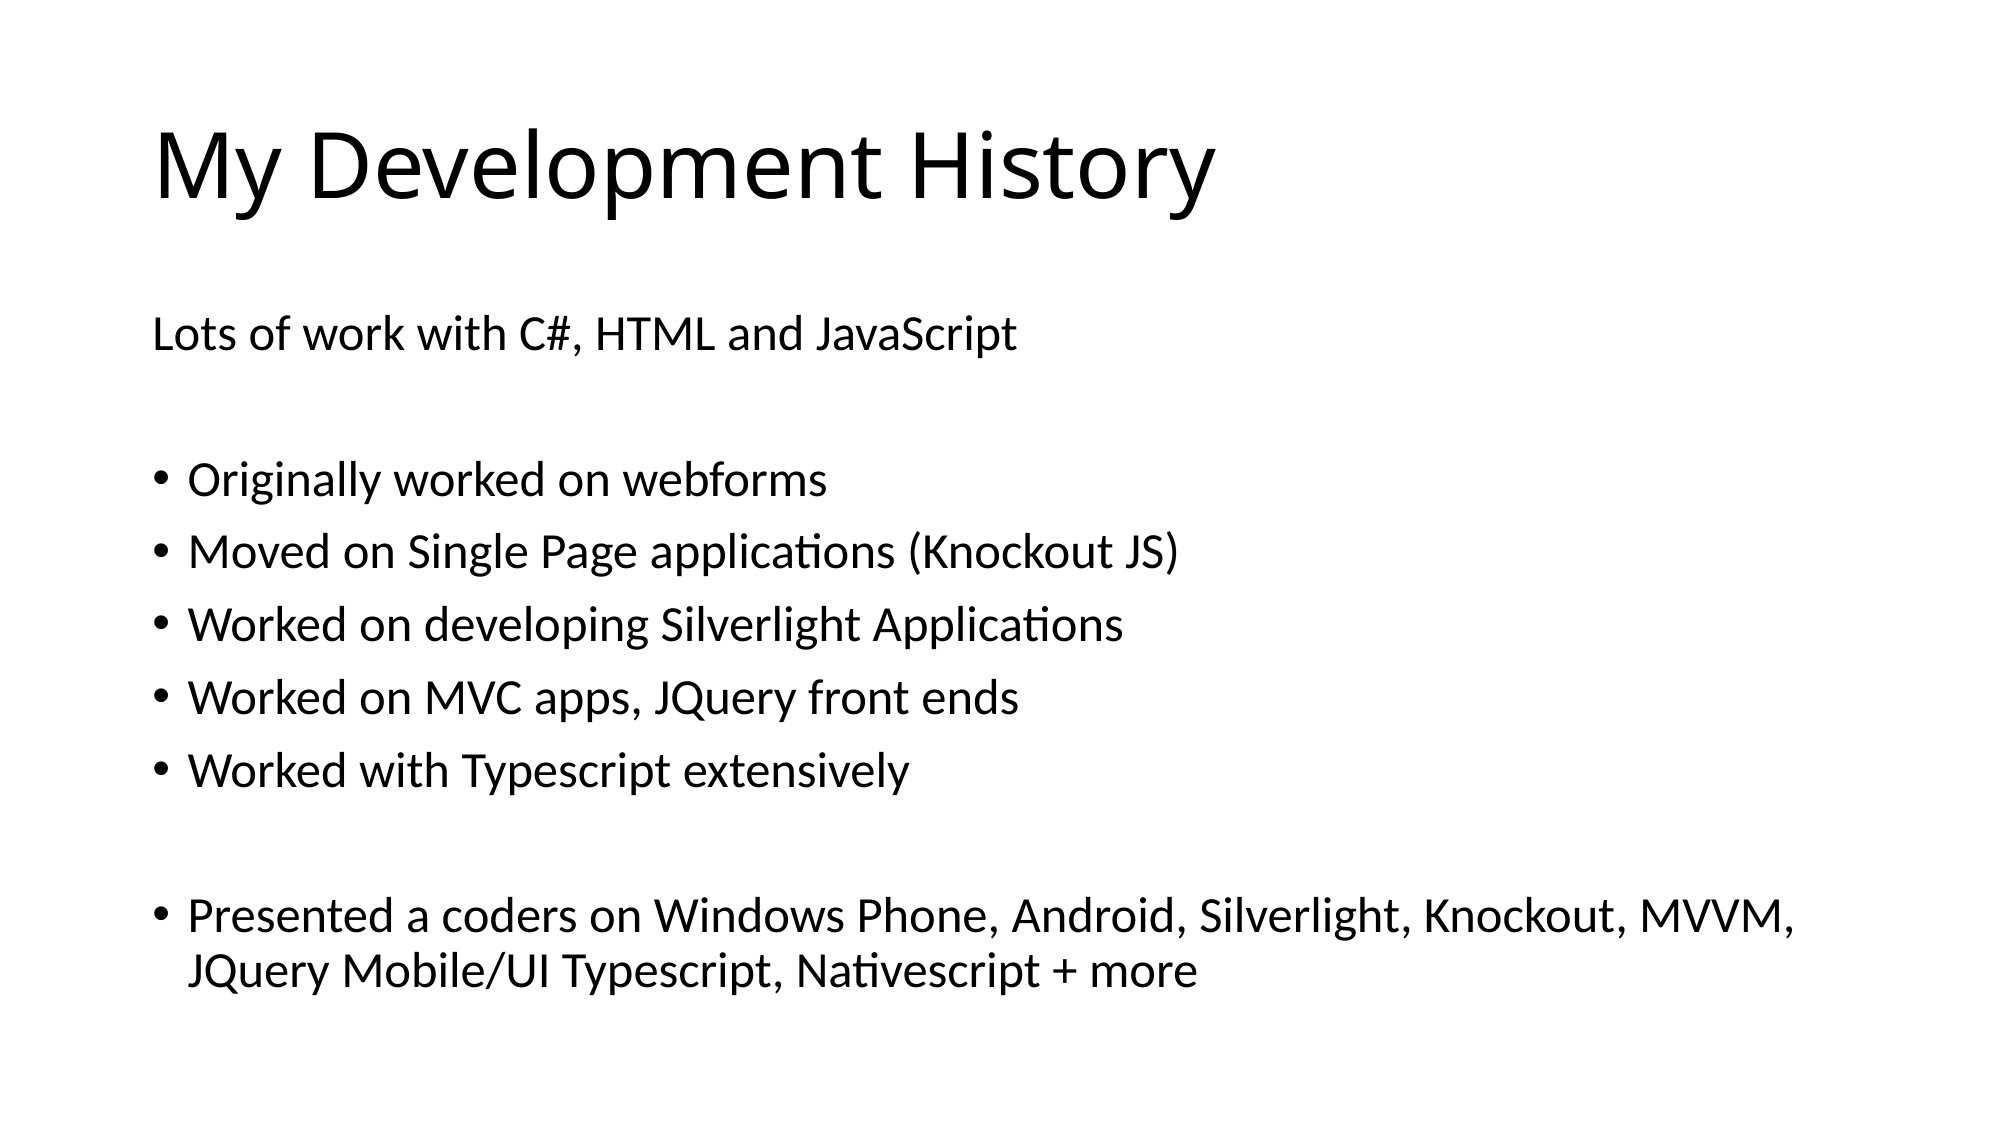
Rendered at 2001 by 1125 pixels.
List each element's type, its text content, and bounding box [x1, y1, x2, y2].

title My Development History [137, 59, 1863, 278]
list Lots of work with C#, HTML and JavaScript Originally worked on webforms Moved on Single Page applications (Knockout JS) Worked on developing Silverlight Applications Worked on MVC apps, JQuery front ends Worked with Typescript extensively Presented a coders on Windows Phone, Android, Silverlight, Knockout, MVVM, JQuery Mobile/UI Typescript, Nativescript + more [137, 299, 1863, 1014]
